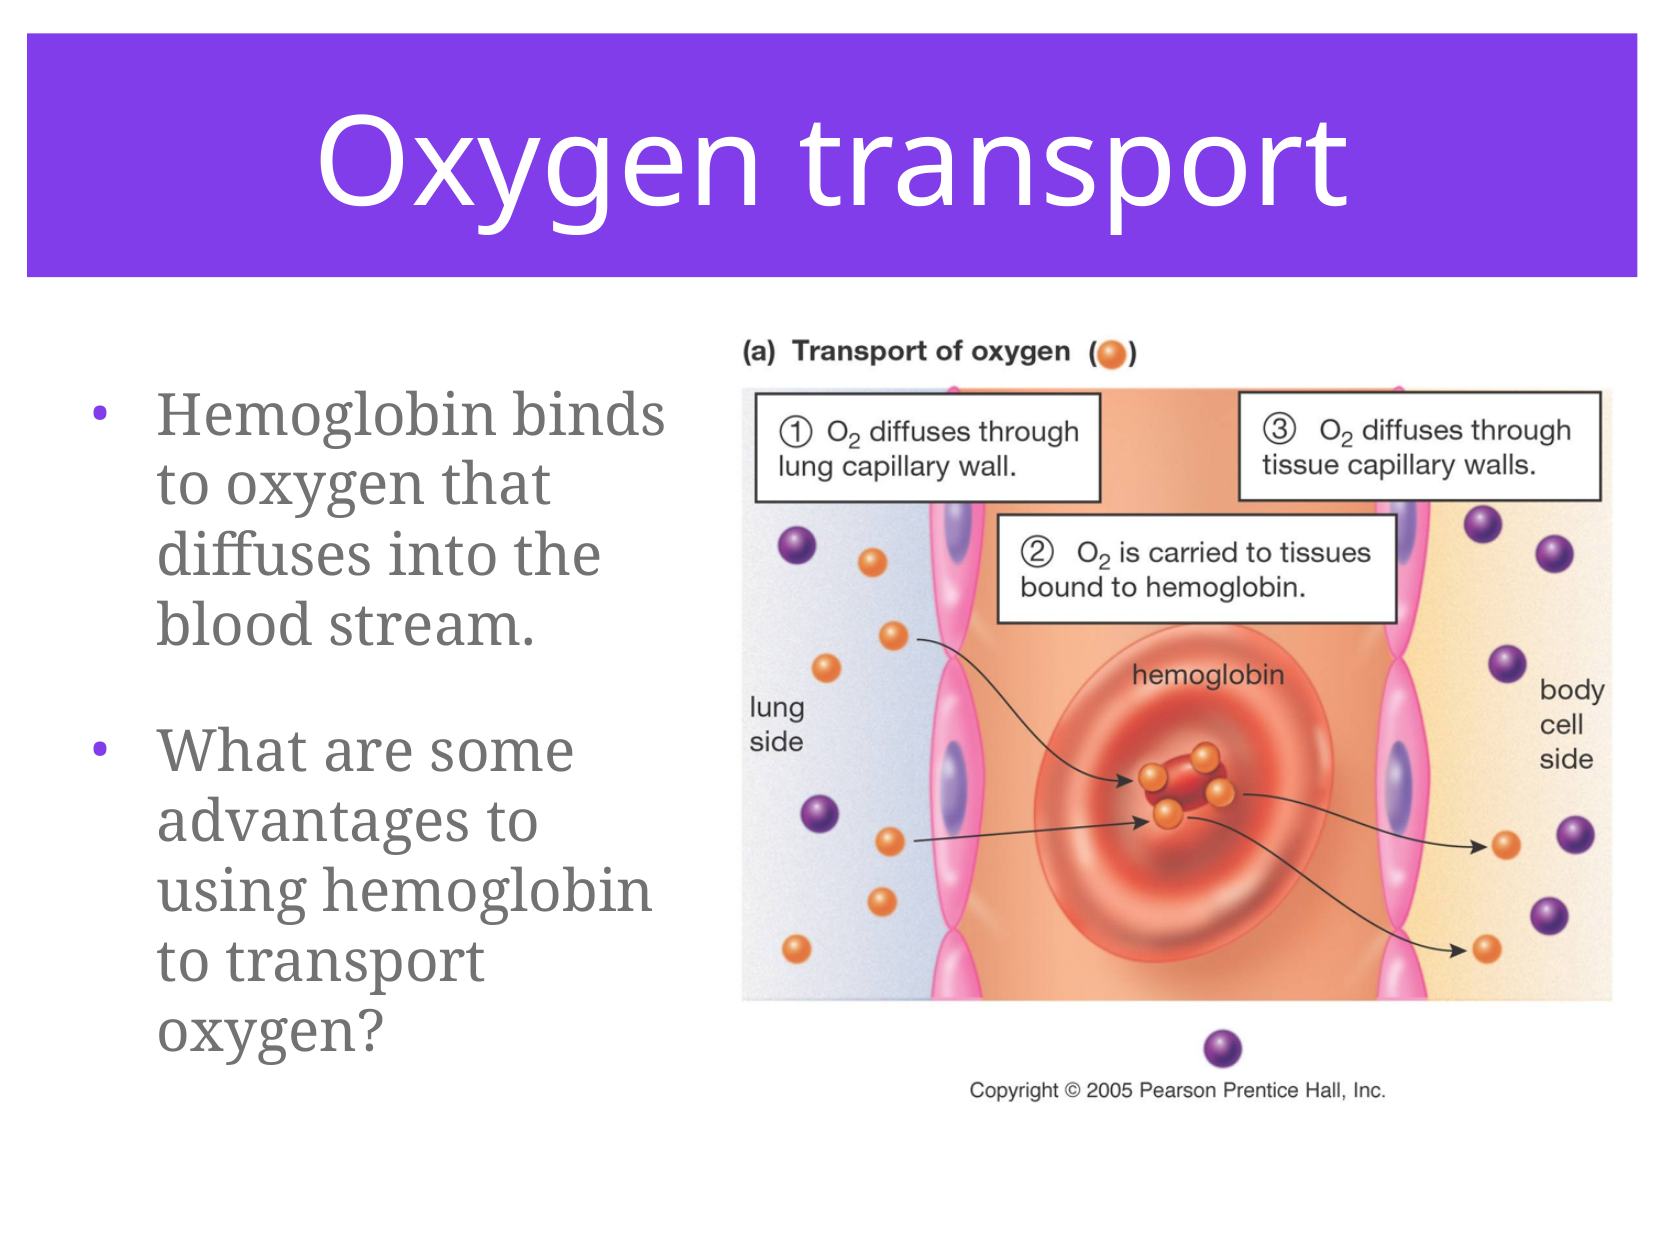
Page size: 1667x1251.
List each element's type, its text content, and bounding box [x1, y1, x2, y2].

title Oxygen transport [27, 33, 1638, 278]
picture [737, 334, 1617, 1107]
list Hemoglobin binds to oxygen that diffuses into the blood stream. What are some advantages to using hemoglobin to transport oxygen? [41, 293, 688, 1146]
